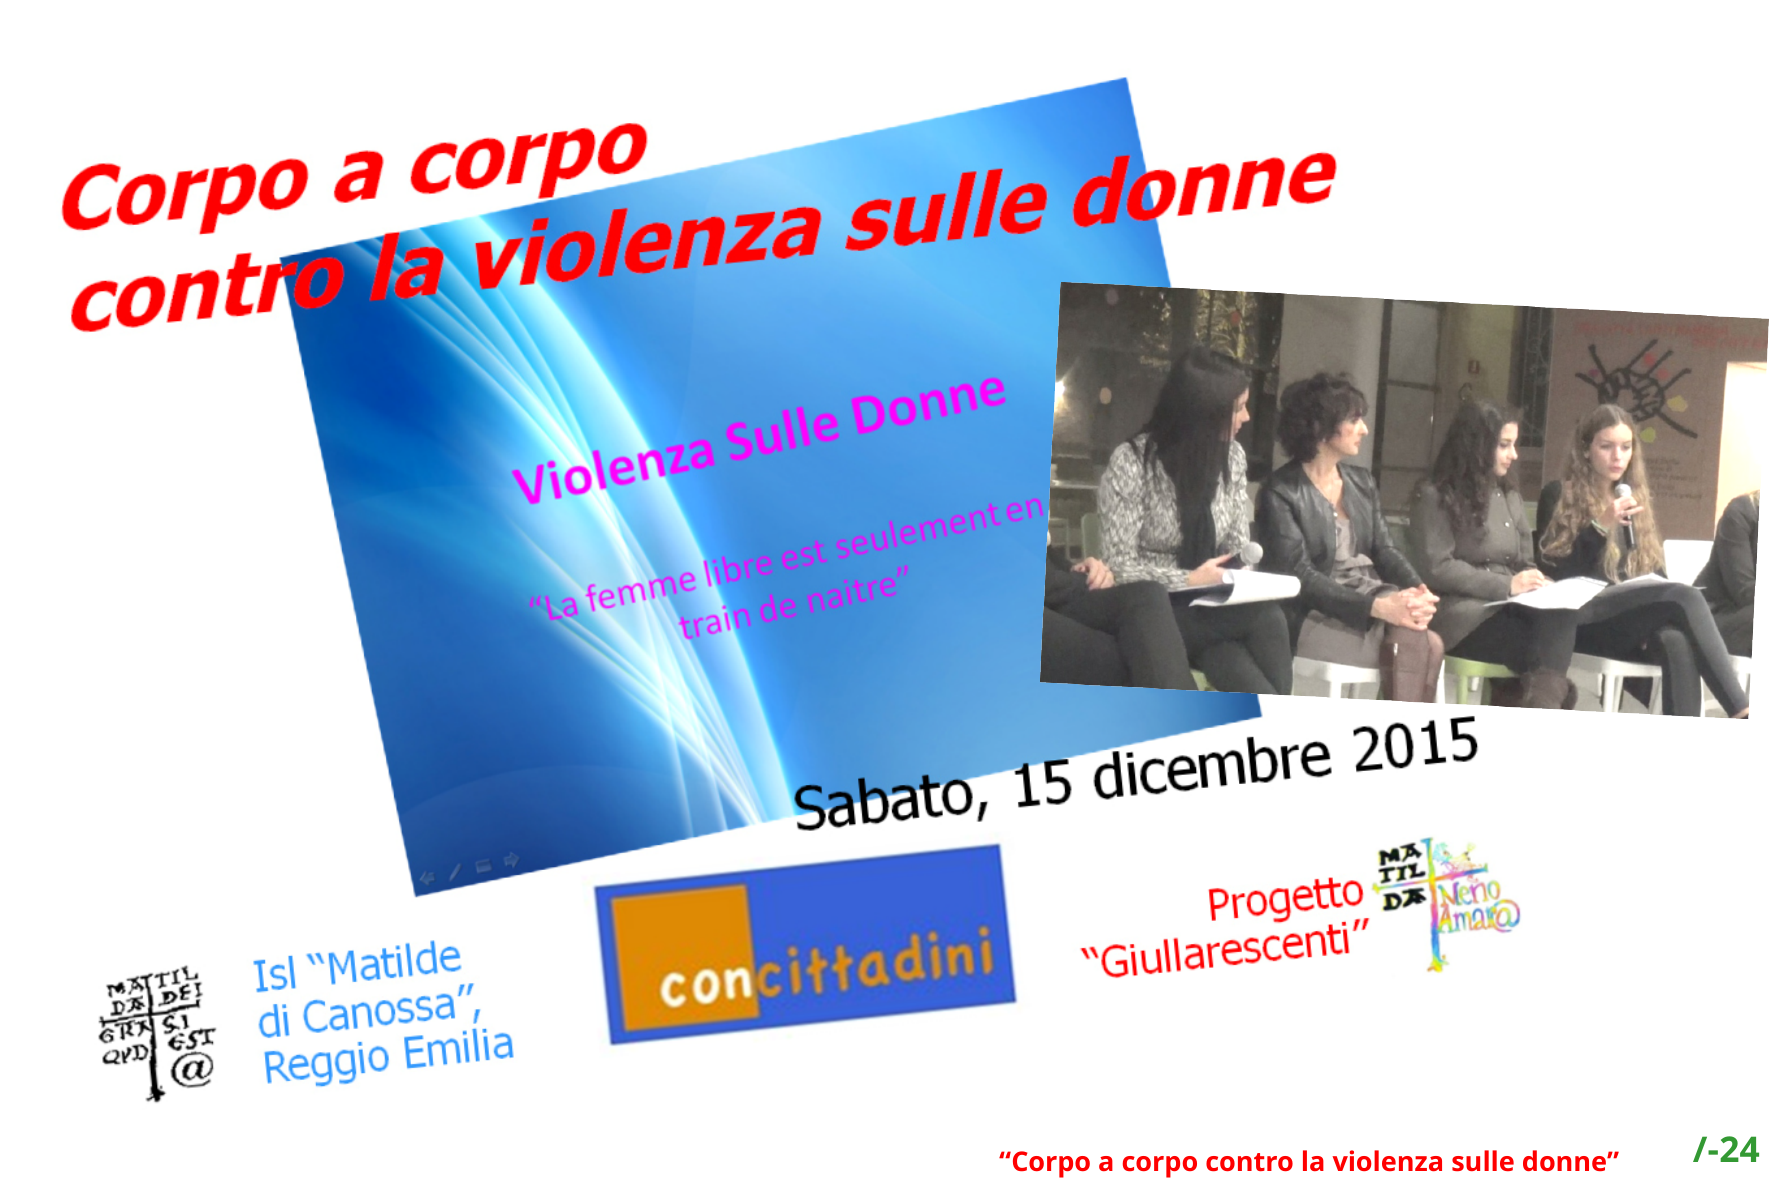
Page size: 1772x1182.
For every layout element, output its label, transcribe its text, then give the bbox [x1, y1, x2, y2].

title “Corpo a corpo contro la violenza sulle donne” [0, 1139, 1637, 1182]
picture [3, 8, 1759, 1115]
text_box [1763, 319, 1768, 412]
text_box /-24 [1635, 1104, 1772, 1181]
text_box ‘Capita’ che, per gli ‘esercizi’, di Radici nel Futuro, una di noi scriva: [1570, 709, 1748, 719]
